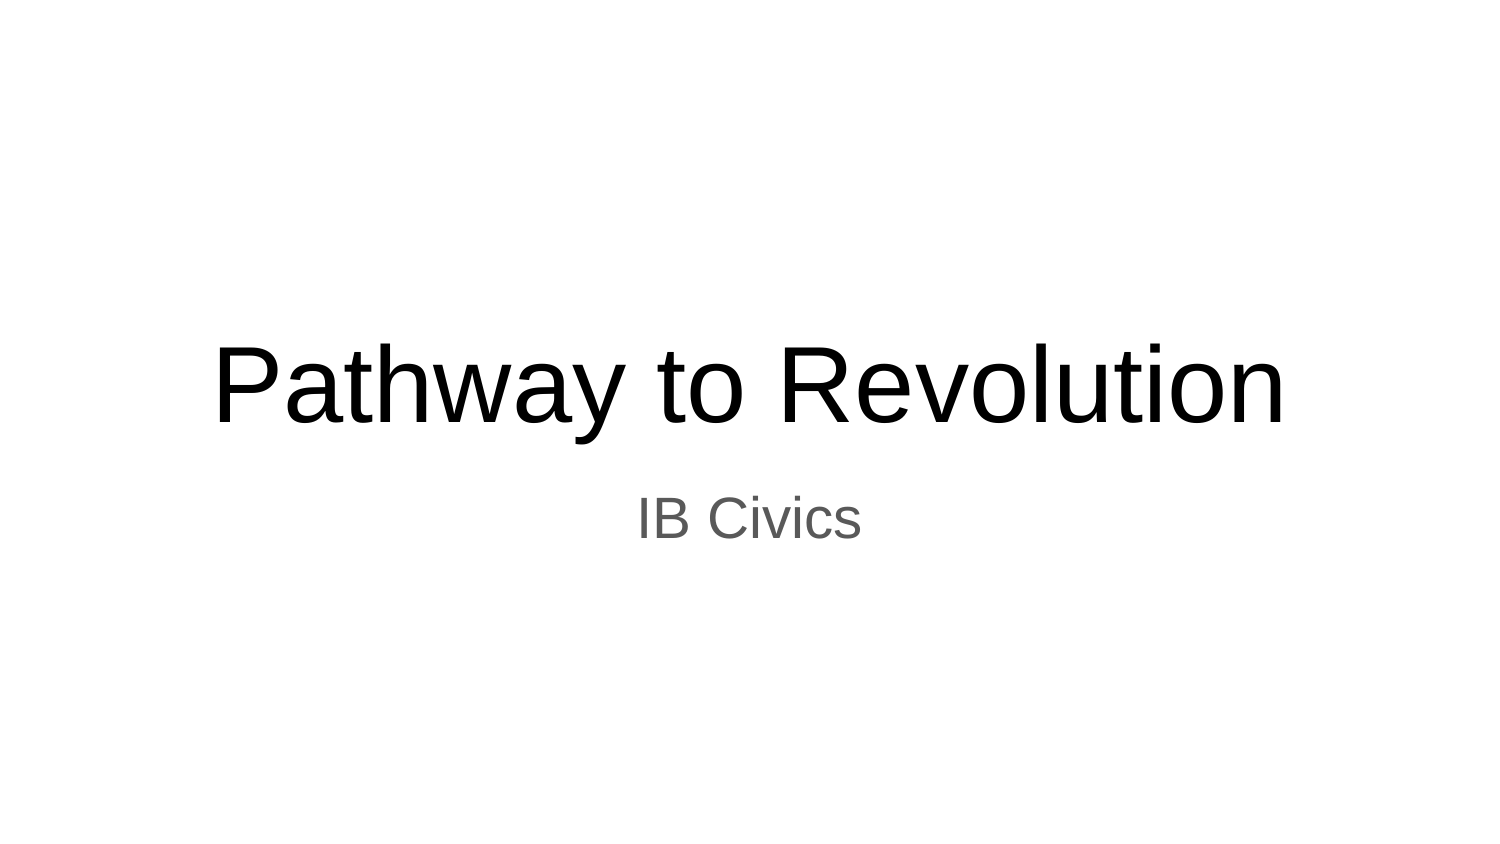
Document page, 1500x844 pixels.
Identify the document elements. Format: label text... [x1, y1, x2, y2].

subtitle IB Civics [50, 464, 1450, 596]
title Pathway to Revolution [50, 121, 1450, 460]
